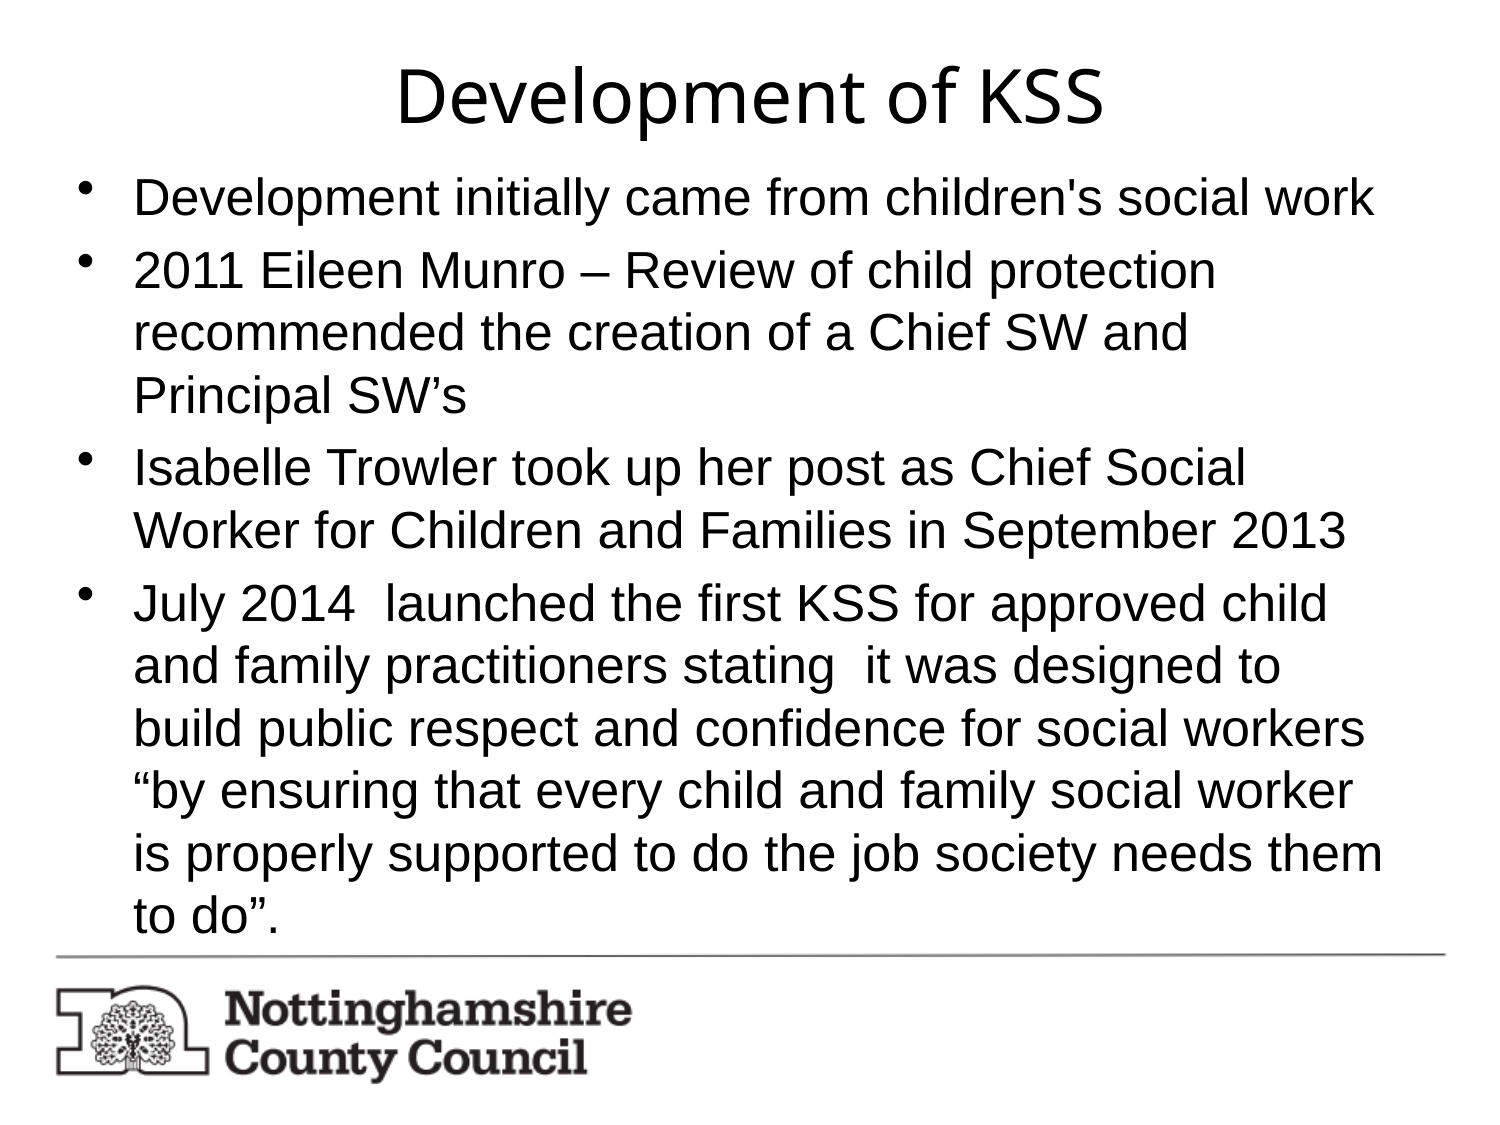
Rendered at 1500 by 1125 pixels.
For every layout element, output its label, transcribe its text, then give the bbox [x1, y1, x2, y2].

list Development initially came from children's social work 2011 Eileen Munro – Review of child protection recommended the creation of a Chief SW and Principal SW’s Isabelle Trowler took up her post as Chief Social Worker for Children and Families in September 2013 July 2014 launched the first KSS for approved child and family practitioners stating it was designed to build public respect and confidence for social workers “by ensuring that every child and family social worker is properly supported to do the job society needs them to do”. [61, 155, 1412, 866]
title Development of KSS [75, 0, 1425, 188]
